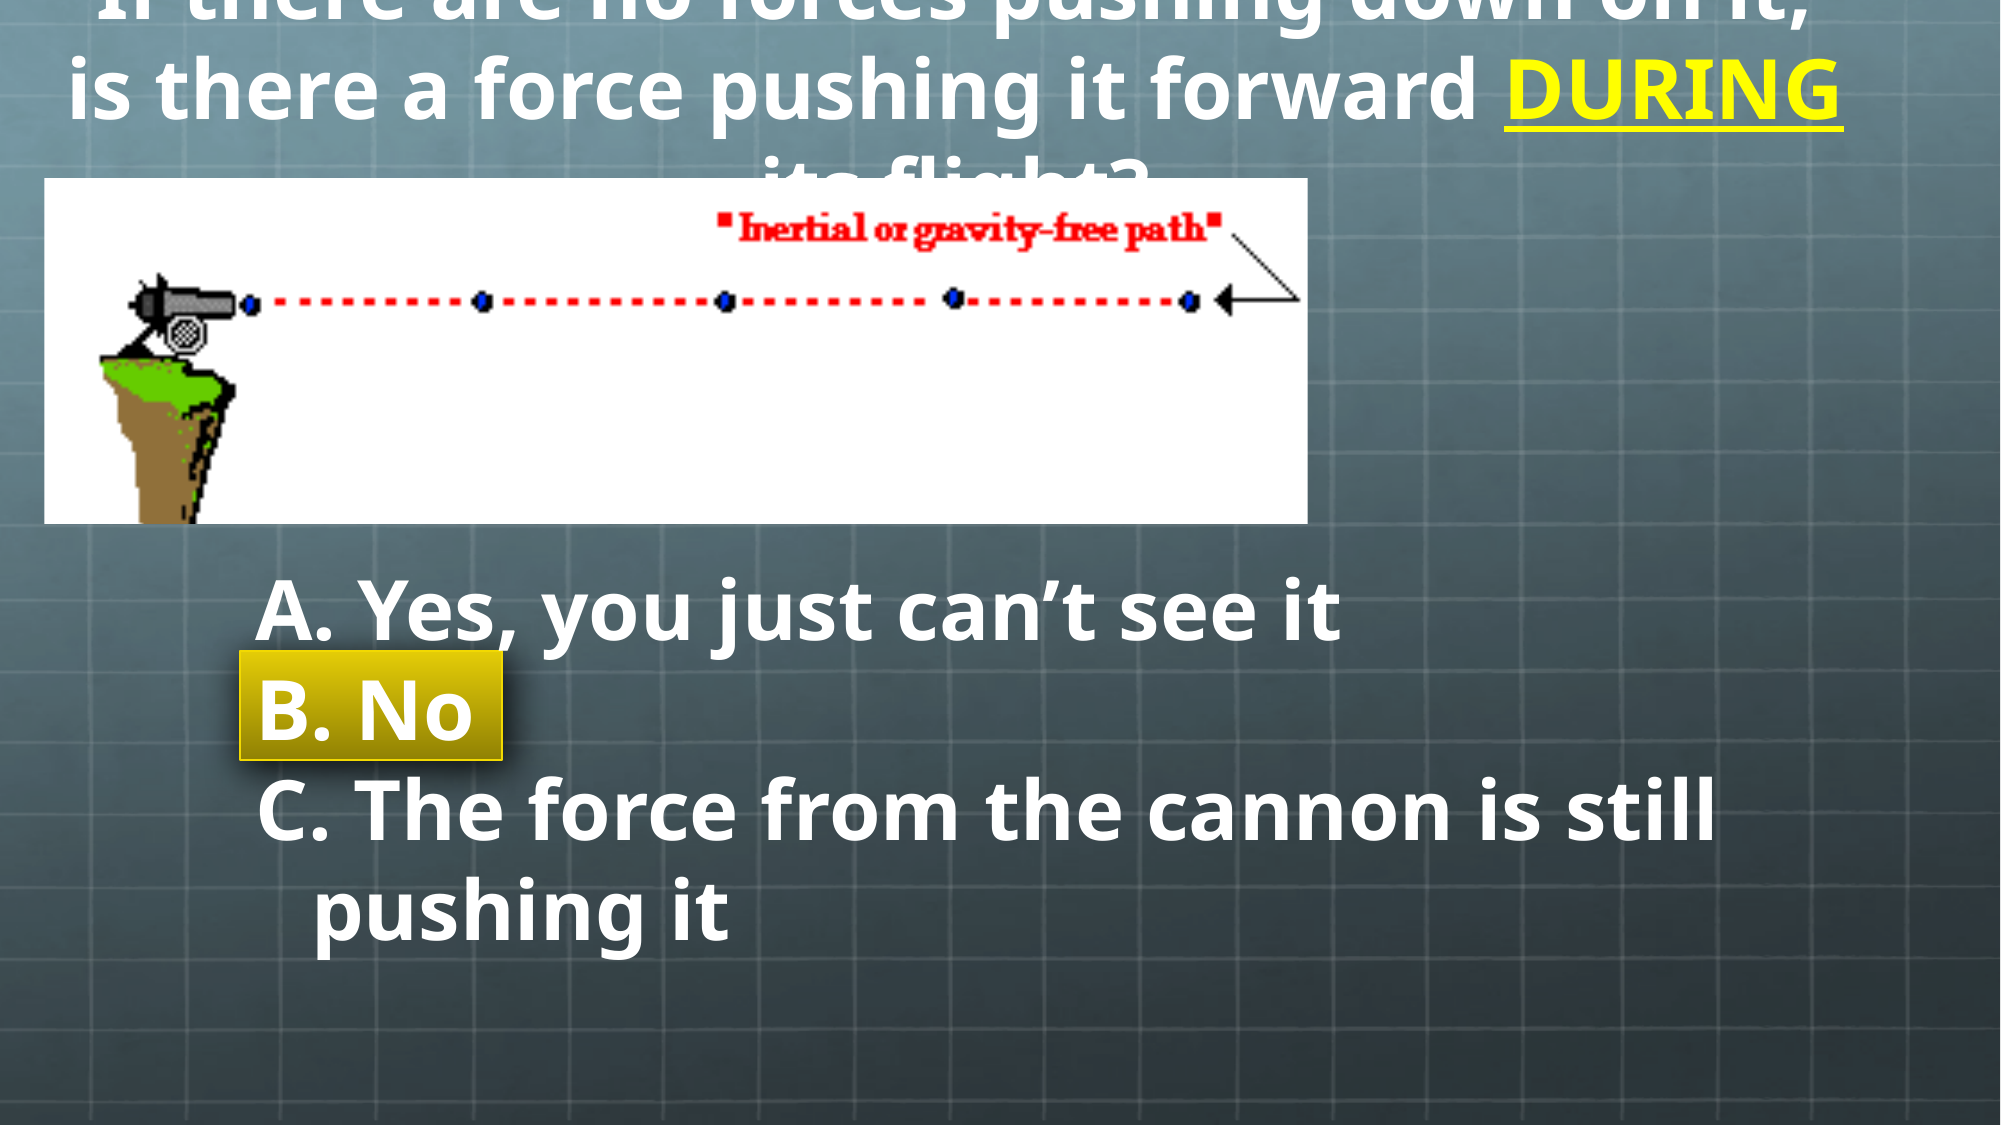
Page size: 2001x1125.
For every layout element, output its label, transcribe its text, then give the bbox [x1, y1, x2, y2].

picture [0, 0, 2000, 1125]
text_box Yes, you just can’t see it No The force from the cannon is still pushing it [240, 549, 2000, 965]
title If there are no forces pushing down on it, is there a force pushing it forward DURING its flight? [44, 0, 1866, 222]
